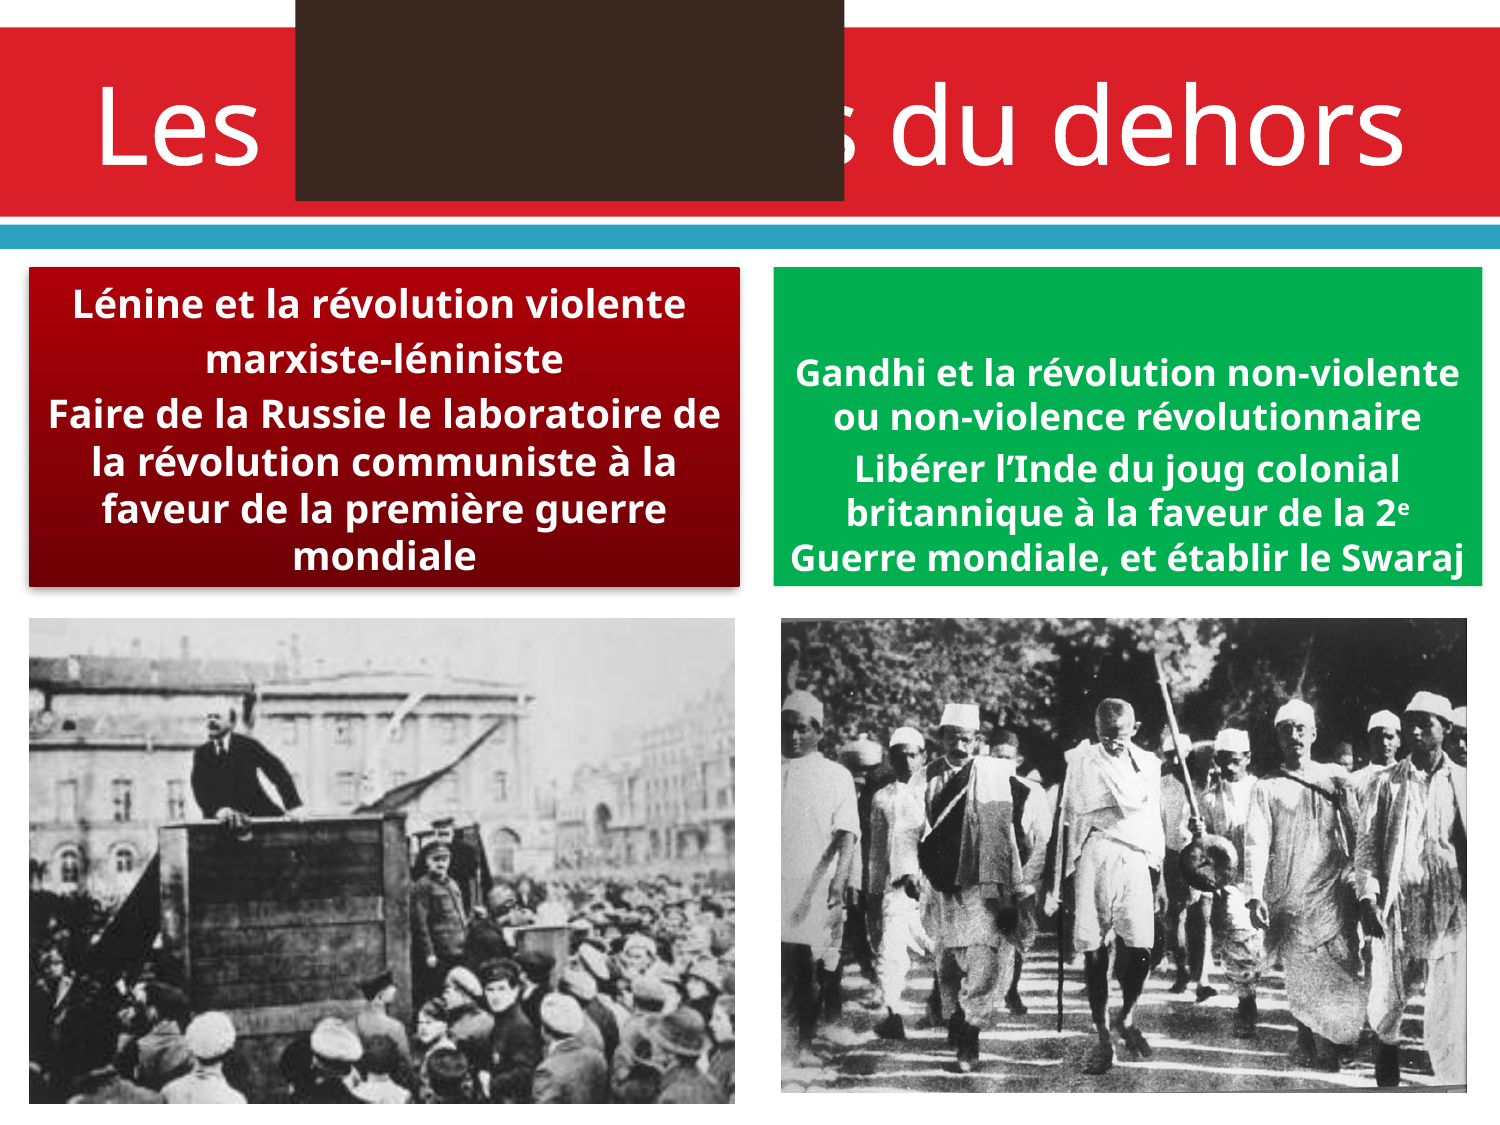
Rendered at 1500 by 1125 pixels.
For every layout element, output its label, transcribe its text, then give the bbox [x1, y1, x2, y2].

text_box 21JAN [295, 0, 845, 202]
title Les révolutions du dehors [75, 29, 1425, 213]
list Lénine et la révolution violente marxiste-léniniste Faire de la Russie le laboratoire de la révolution communiste à la faveur de la première guerre mondiale [29, 267, 740, 587]
picture [781, 618, 1468, 1093]
picture [29, 618, 736, 1104]
list Gandhi et la révolution non-violente ou non-violence révolutionnaire Libérer l’Inde du joug colonial britannique à la faveur de la 2e Guerre mondiale, et établir le Swaraj [773, 267, 1483, 587]
